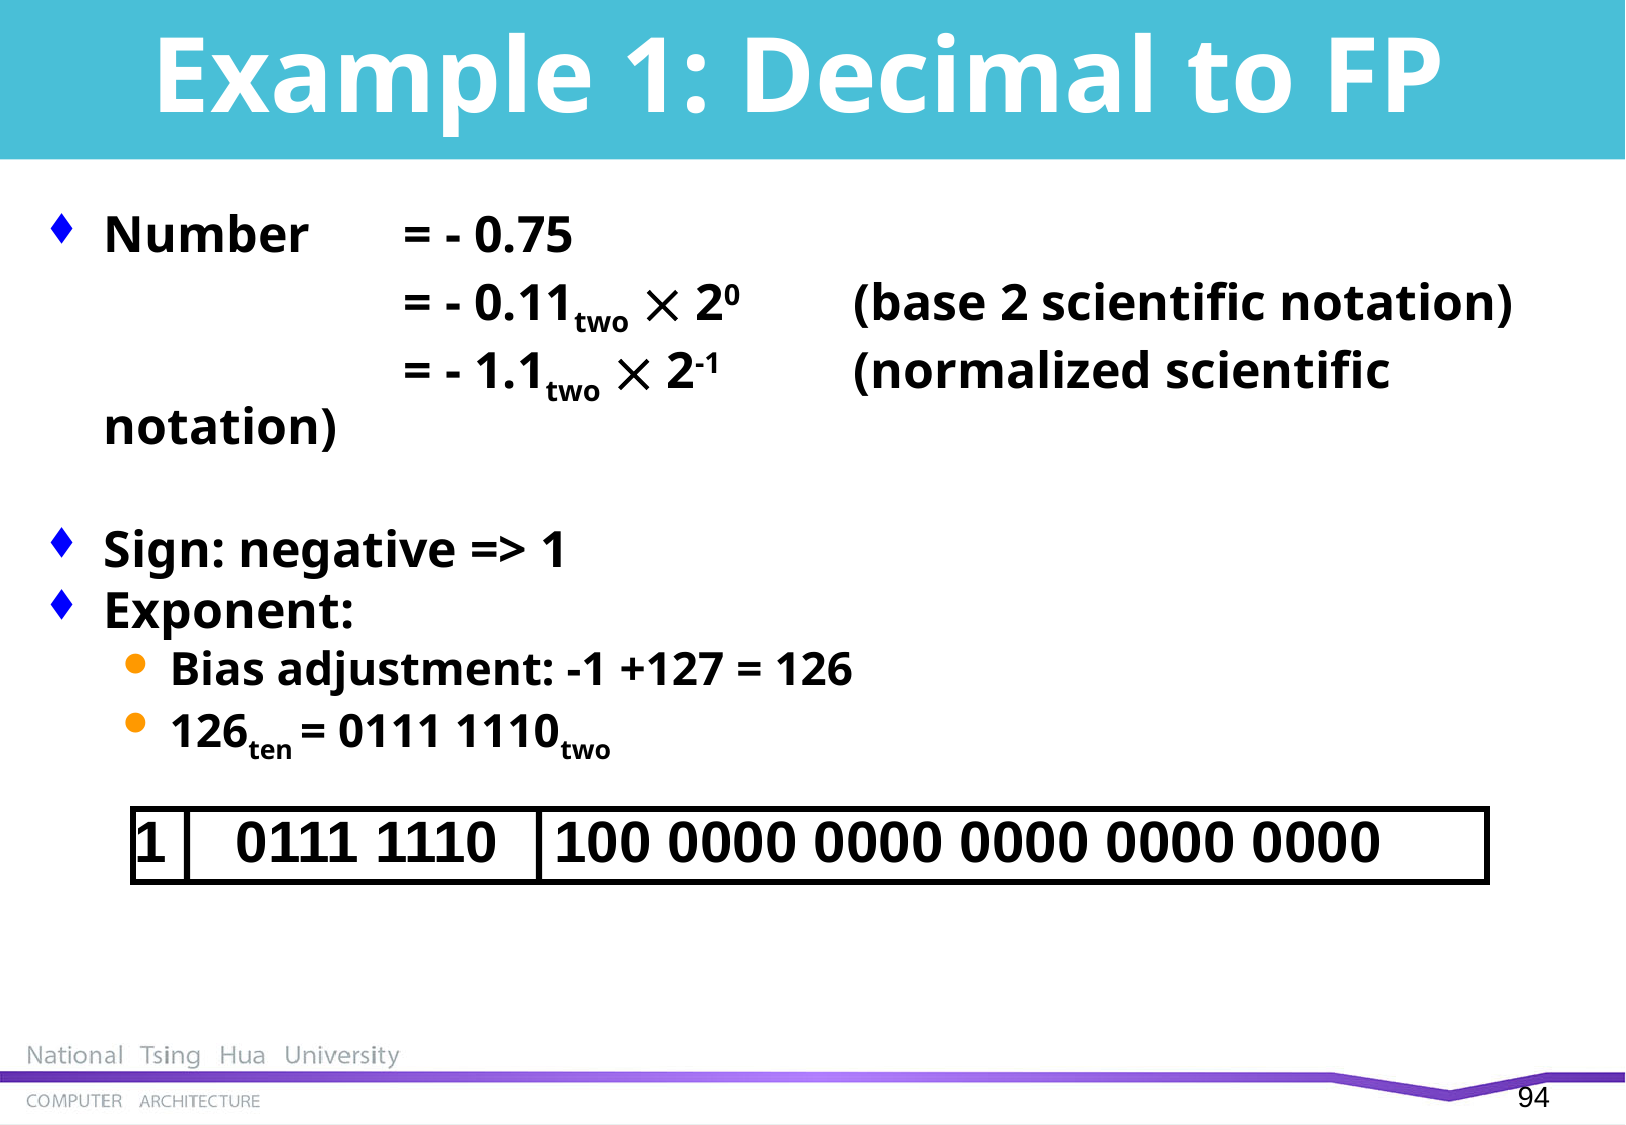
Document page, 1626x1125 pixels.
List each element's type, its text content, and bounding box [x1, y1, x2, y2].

picture [0, 0, 1626, 1125]
list Number = - 0.75 = - 0.11two  20 (base 2 scientific notation) = - 1.1two  2-1 (normalized scientific notation) Sign: negative => 1 Exponent: Bias adjustment: -1 +127 = 126 126ten = 0111 1110two [32, 202, 1592, 1036]
title Example 1: Decimal to FP [121, 6, 1504, 155]
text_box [118, 796, 1488, 885]
slide_number 93 [1226, 1058, 1566, 1125]
